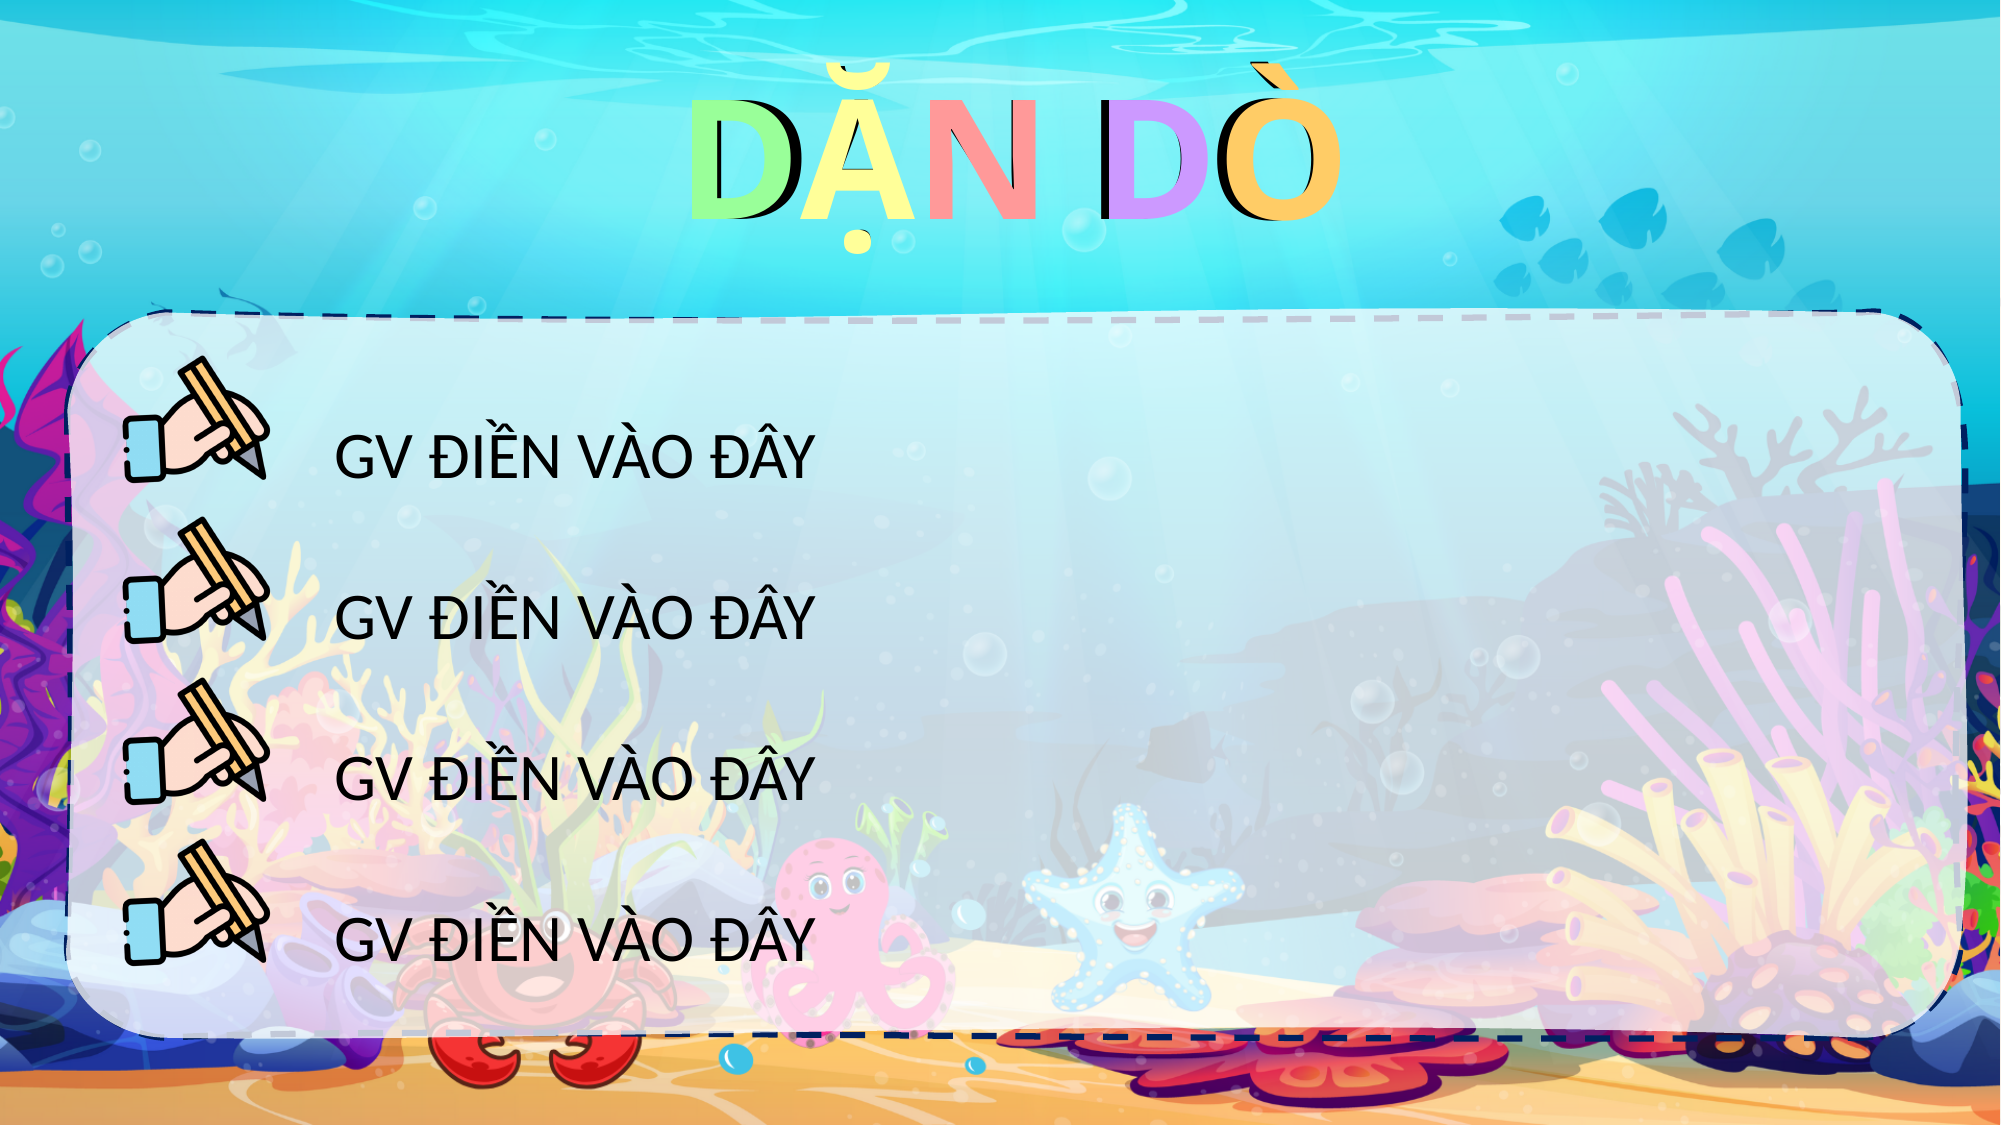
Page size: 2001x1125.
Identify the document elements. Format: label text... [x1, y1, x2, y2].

text_box GV ĐIỀN VÀO ĐÂY [319, 525, 1854, 660]
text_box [605, 45, 1423, 263]
picture [0, 0, 2001, 1125]
text_box GV ĐIỀN VÀO ĐÂY [319, 847, 1854, 982]
text_box [65, 308, 1968, 1040]
text_box GV ĐIỀN VÀO ĐÂY [319, 686, 1854, 821]
text_box GV ĐIỀN VÀO ĐÂY [319, 364, 1854, 499]
